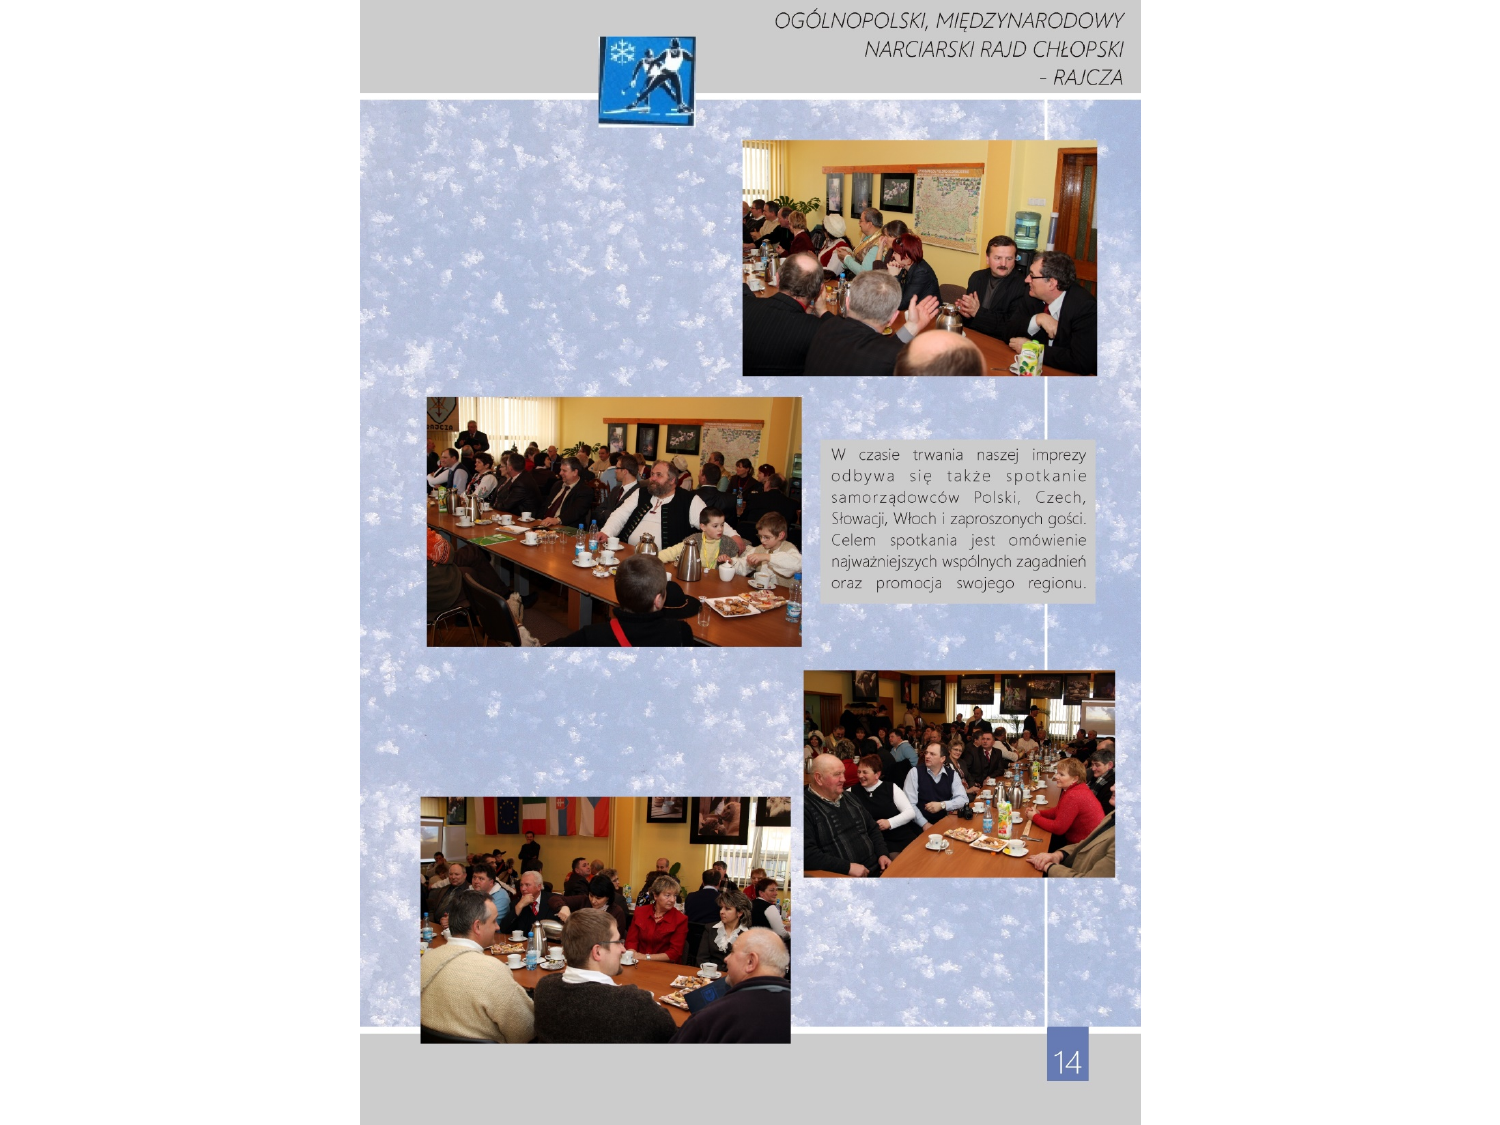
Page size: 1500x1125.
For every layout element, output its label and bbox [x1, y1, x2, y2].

picture [359, 0, 1141, 1125]
